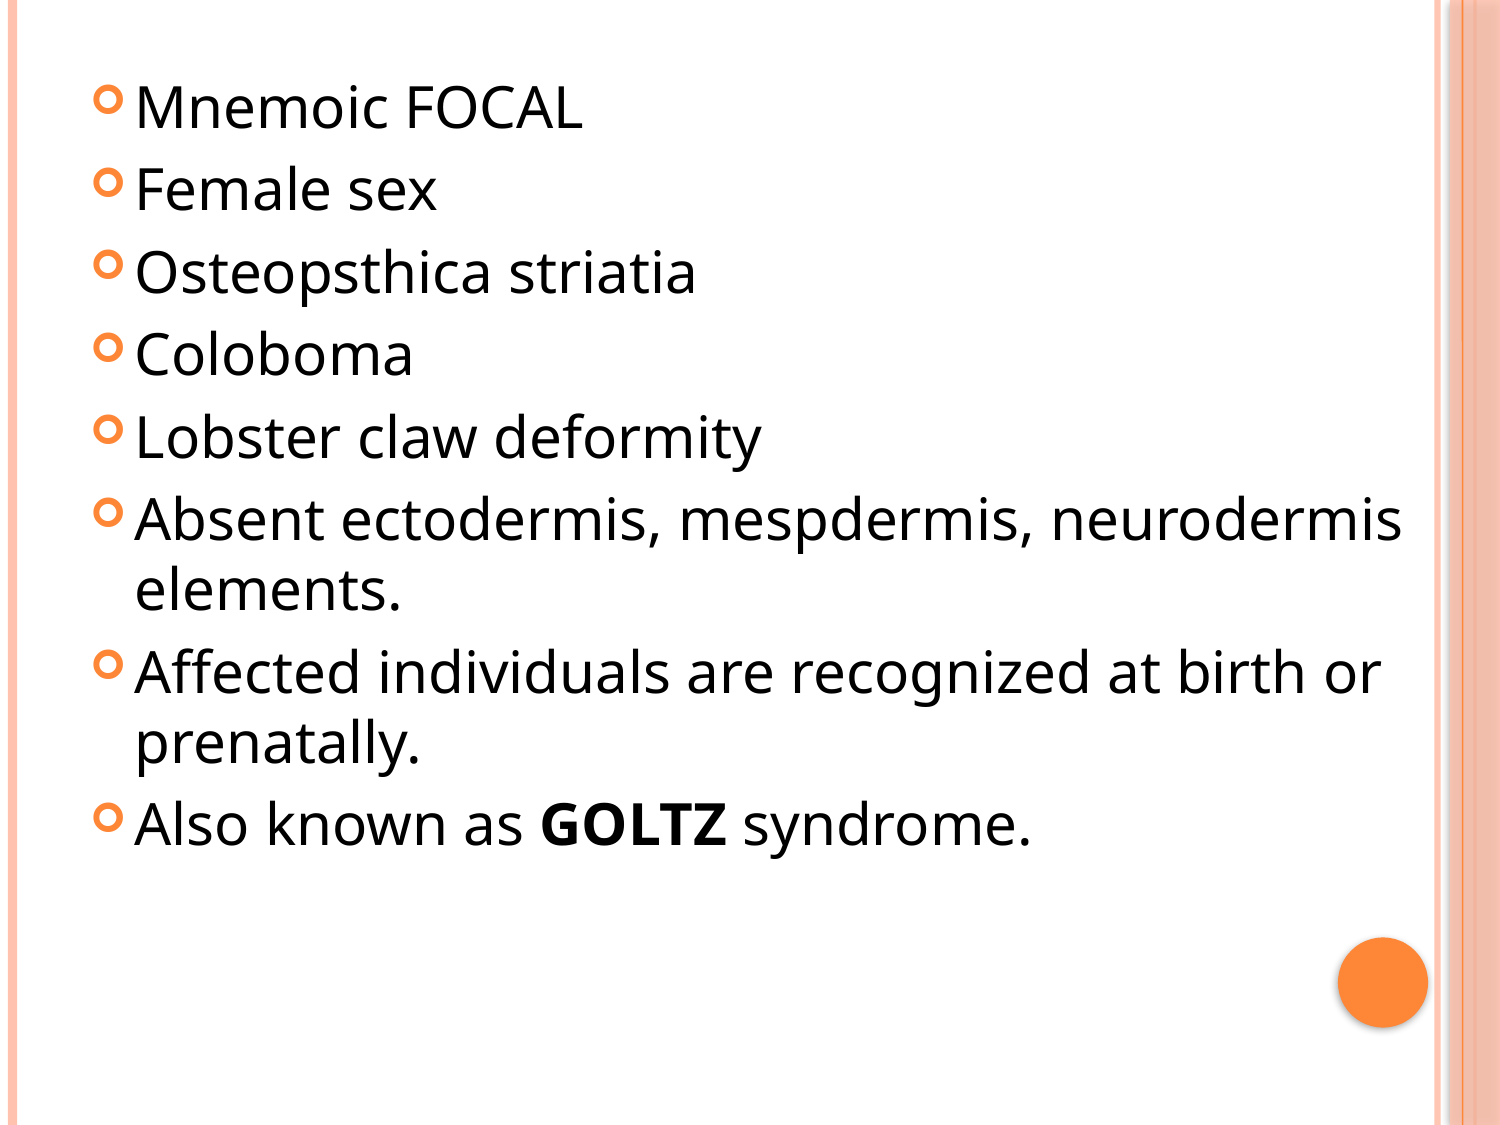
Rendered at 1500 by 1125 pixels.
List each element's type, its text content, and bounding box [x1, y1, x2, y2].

list Mnemoic FOCAL Female sex Osteopsthica striatia Coloboma Lobster claw deformity Absent ectodermis, mespdermis, neurodermis elements. Affected individuals are recognized at birth or prenatally. Also known as GOLTZ syndrome. [74, 62, 1426, 1006]
